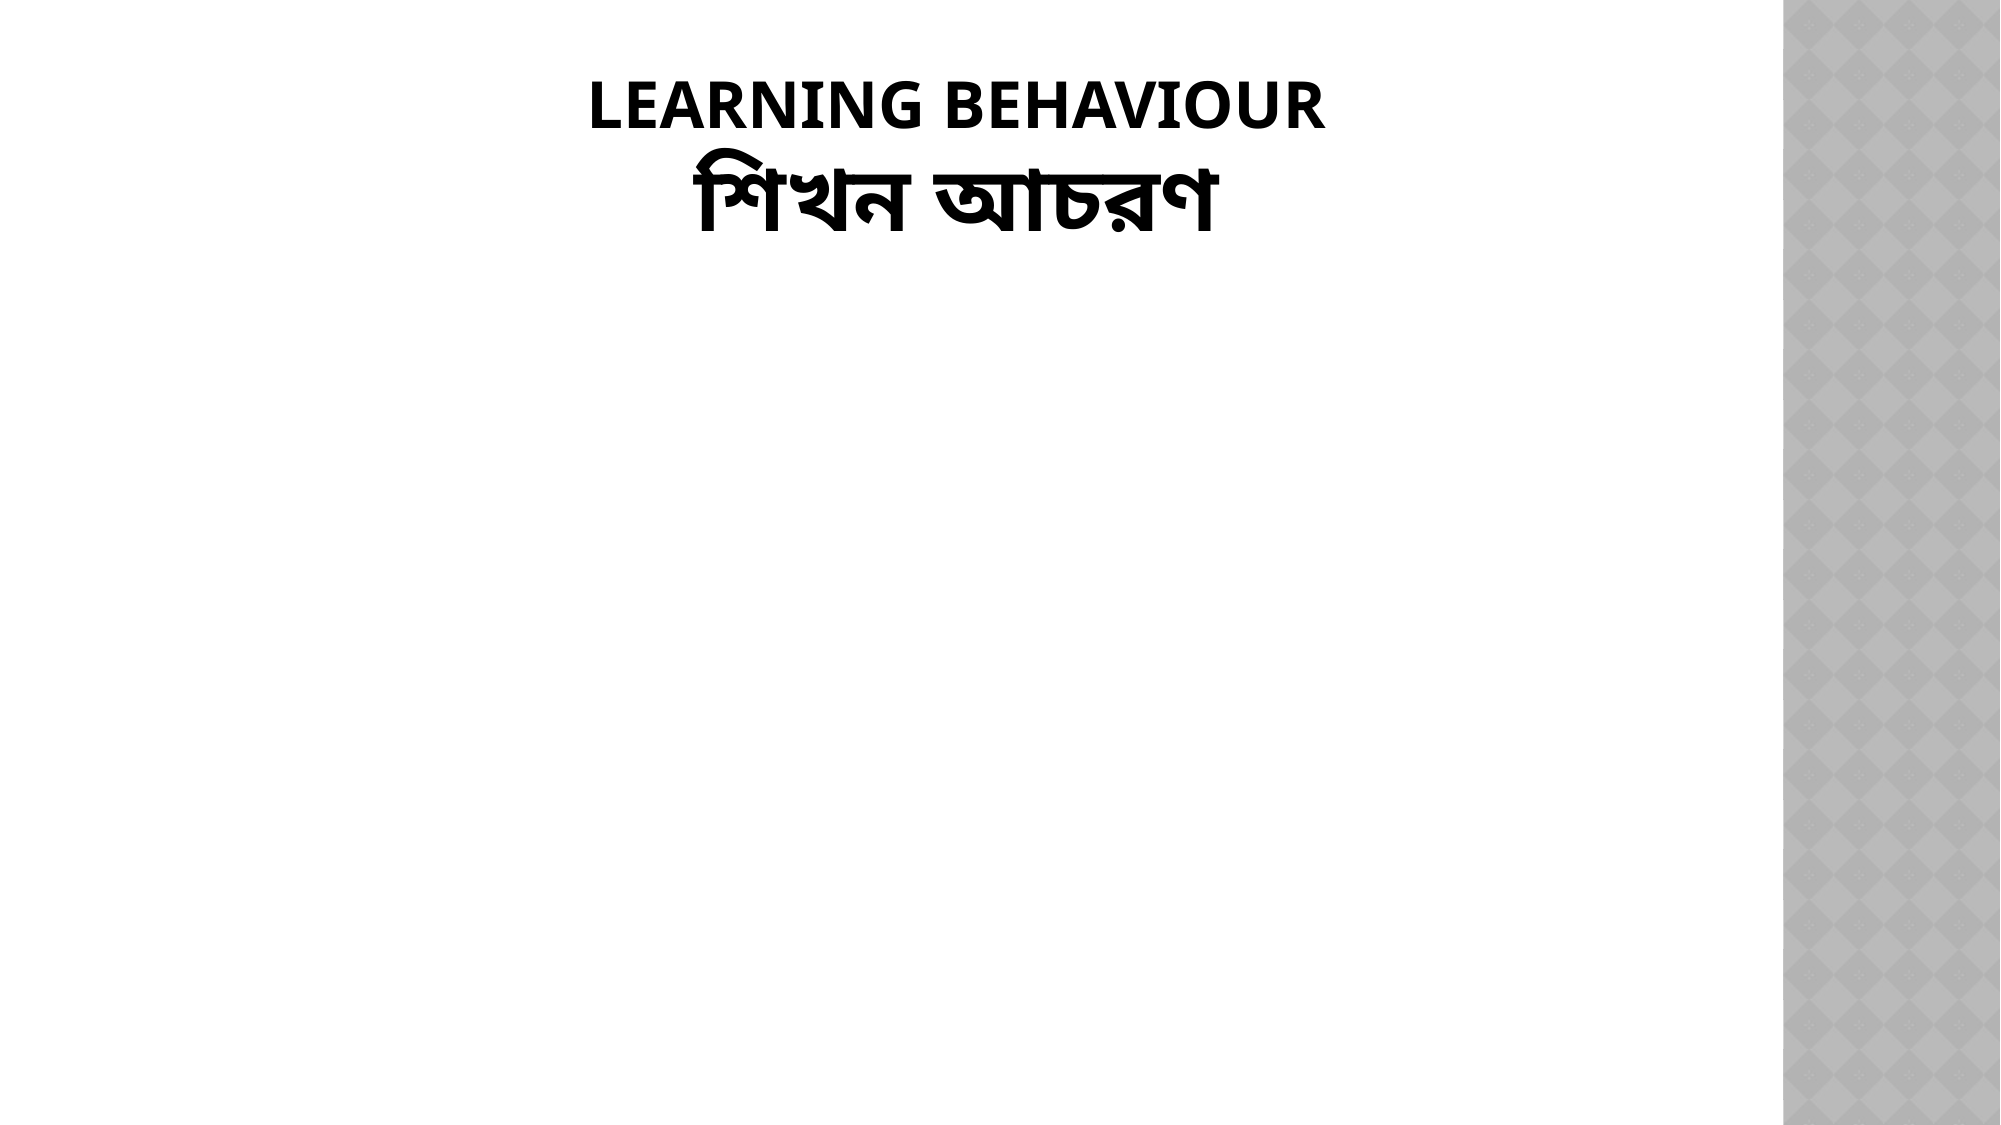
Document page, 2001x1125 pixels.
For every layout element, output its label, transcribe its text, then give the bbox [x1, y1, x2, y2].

title LEARNING BEHAVIOUR শিখন আচরণ [324, 62, 1588, 250]
